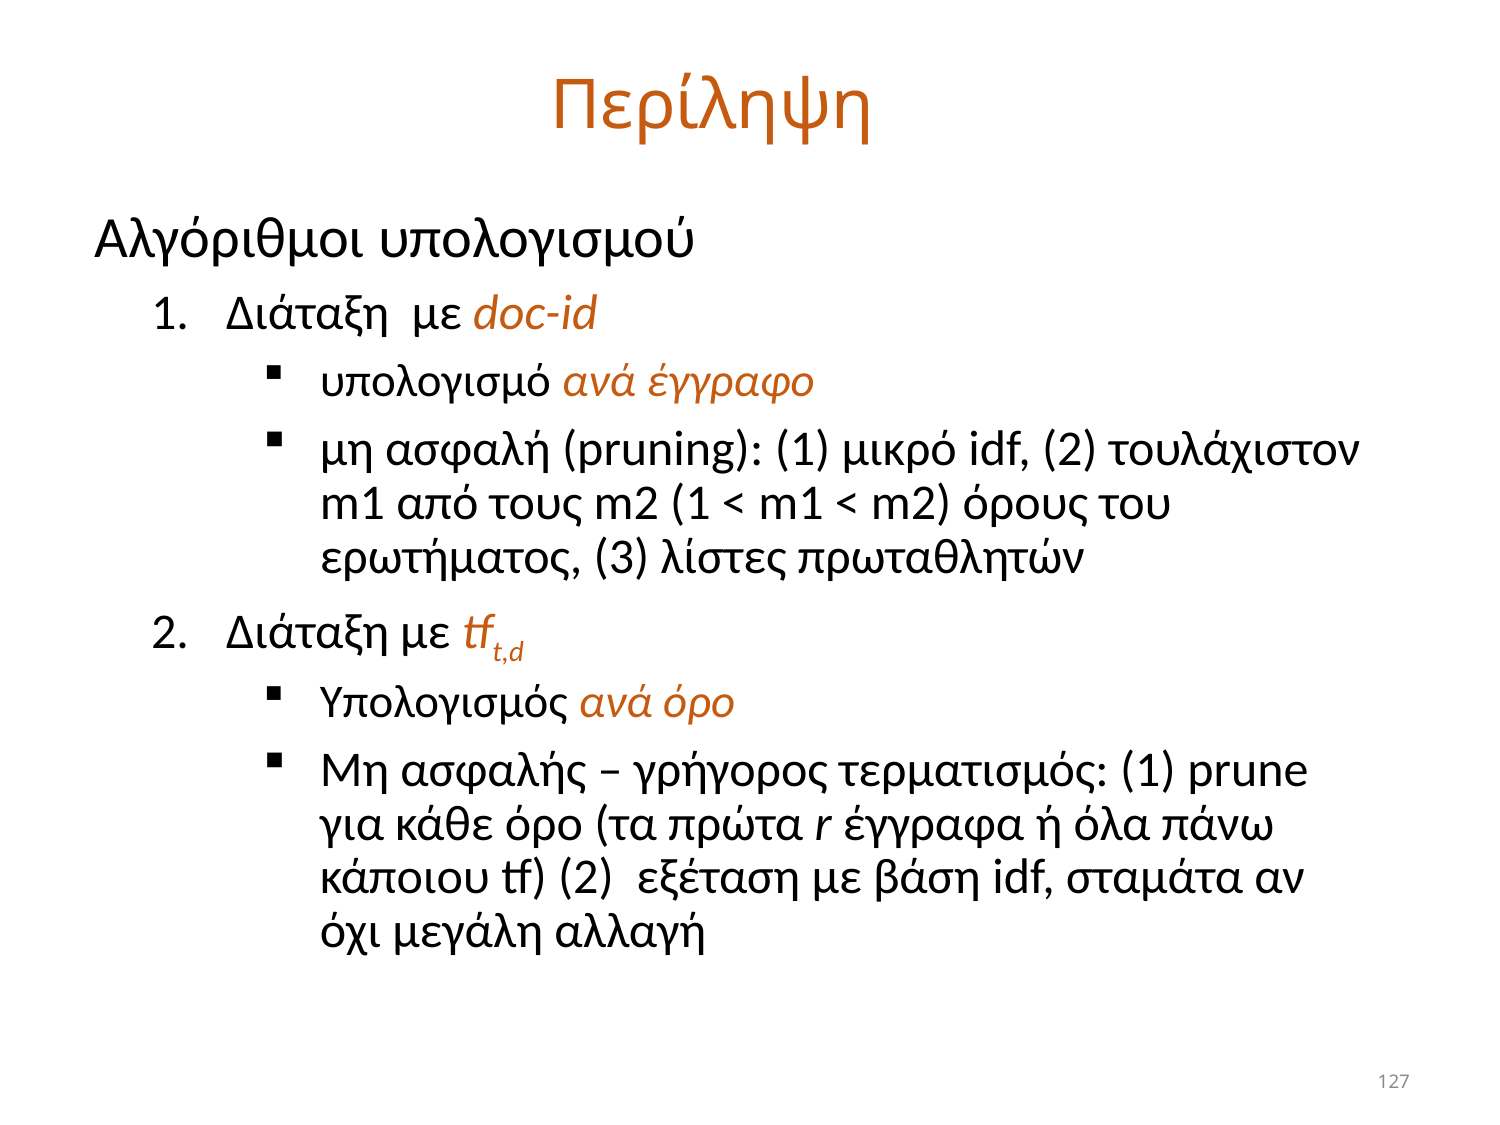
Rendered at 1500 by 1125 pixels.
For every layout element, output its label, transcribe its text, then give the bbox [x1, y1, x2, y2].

slide_number 127 [1074, 1062, 1425, 1103]
list Αλγόριθμοι υπολογισμού Διάταξη με doc-id υπολογισμό ανά έγγραφο μη ασφαλή (pruning): (1) μικρό idf, (2) τουλάχιστον m1 από τους m2 (1 < m1 < m2) όρους του ερωτήματος, (3) λίστες πρωταθλητών Διάταξη με tft,d Υπολογισμός ανά όρο Μη ασφαλής – γρήγορος τερματισμός: (1) prune για κάθε όρο (τα πρώτα r έγγραφα ή όλα πάνω κάποιου tf) (2) εξέταση με βάση idf, σταμάτα αν όχι μεγάλη αλλαγή [79, 200, 1393, 564]
title Περίληψη [37, 12, 1388, 200]
